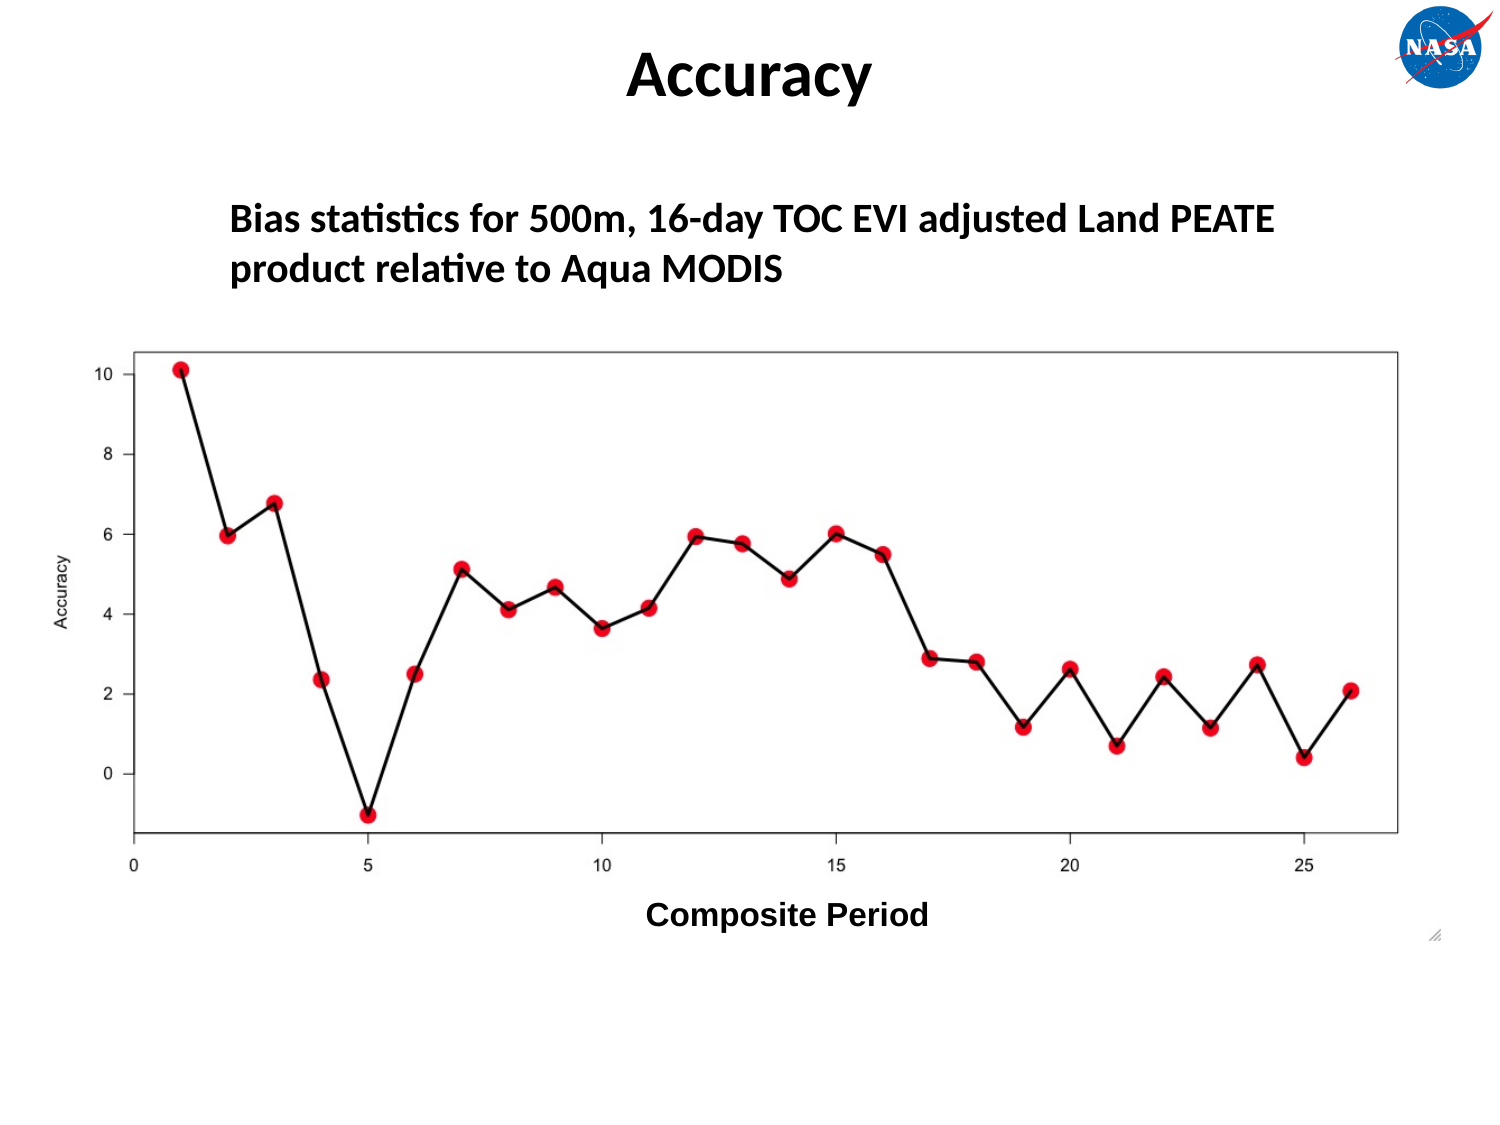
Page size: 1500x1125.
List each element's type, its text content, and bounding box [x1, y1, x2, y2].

picture [48, 282, 1442, 942]
text_box Accuracy [74, 0, 1425, 141]
text_box Bias statistics for 500m, 16-day TOC EVI adjusted Land PEATE product relative to Aqua MODIS [214, 183, 1378, 280]
picture [1425, 3, 1496, 92]
